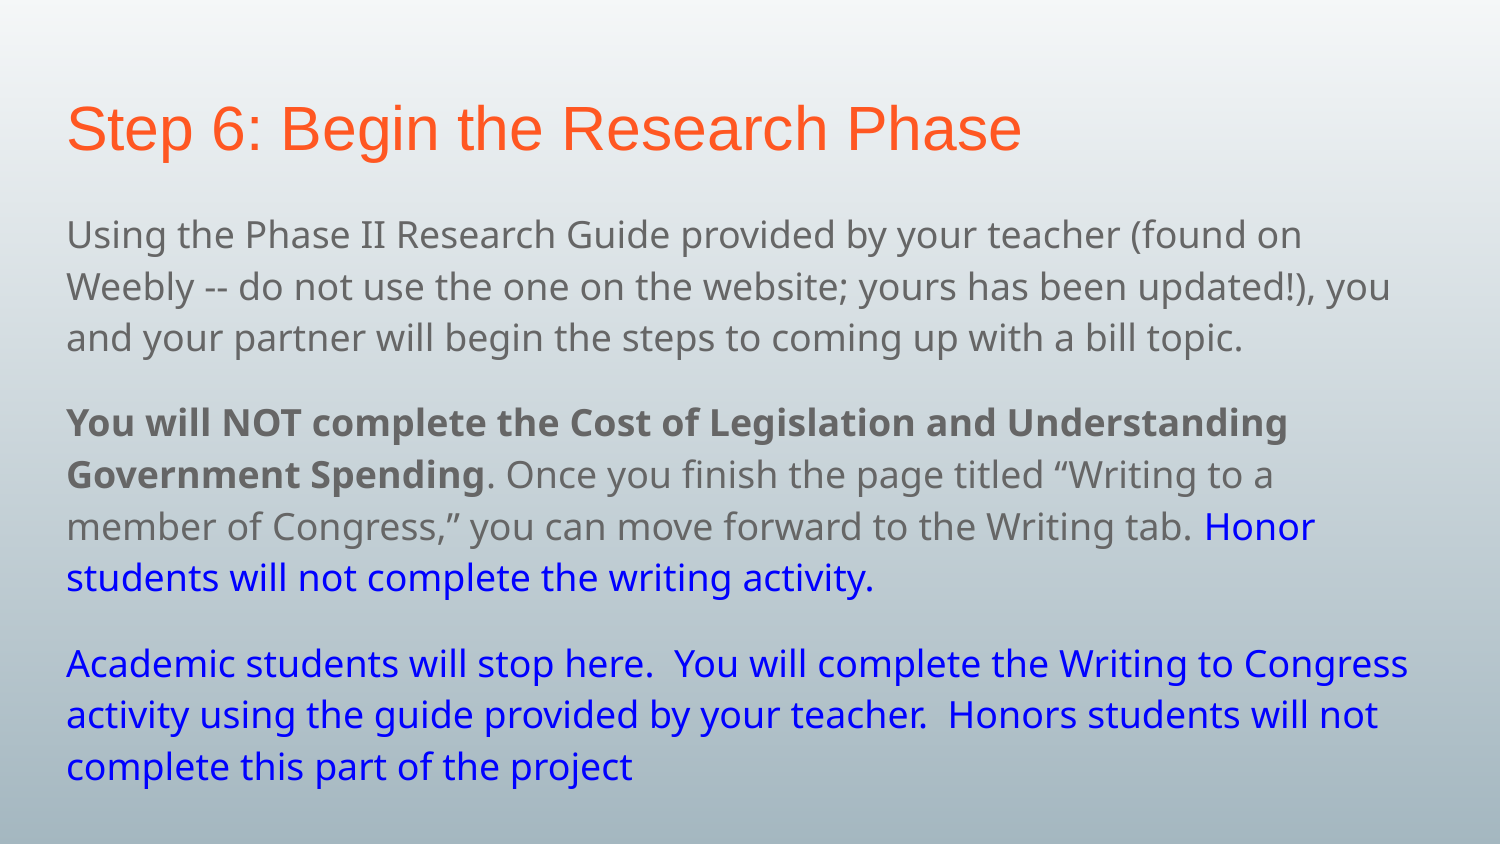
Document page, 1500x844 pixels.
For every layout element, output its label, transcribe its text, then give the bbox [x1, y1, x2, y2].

title Step 6: Begin the Research Phase [51, 72, 1449, 167]
list Using the Phase II Research Guide provided by your teacher (found on Weebly -- do not use the one on the website; yours has been updated!), you and your partner will begin the steps to coming up with a bill topic. You will NOT complete the Cost of Legislation and Understanding Government Spending. Once you finish the page titled “Writing to a member of Congress,” you can move forward to the Writing tab. Honor students will not complete the writing activity. Academic students will stop here. You will complete the Writing to Congress activity using the guide provided by your teacher. Honors students will not complete this part of the project [51, 189, 1449, 812]
